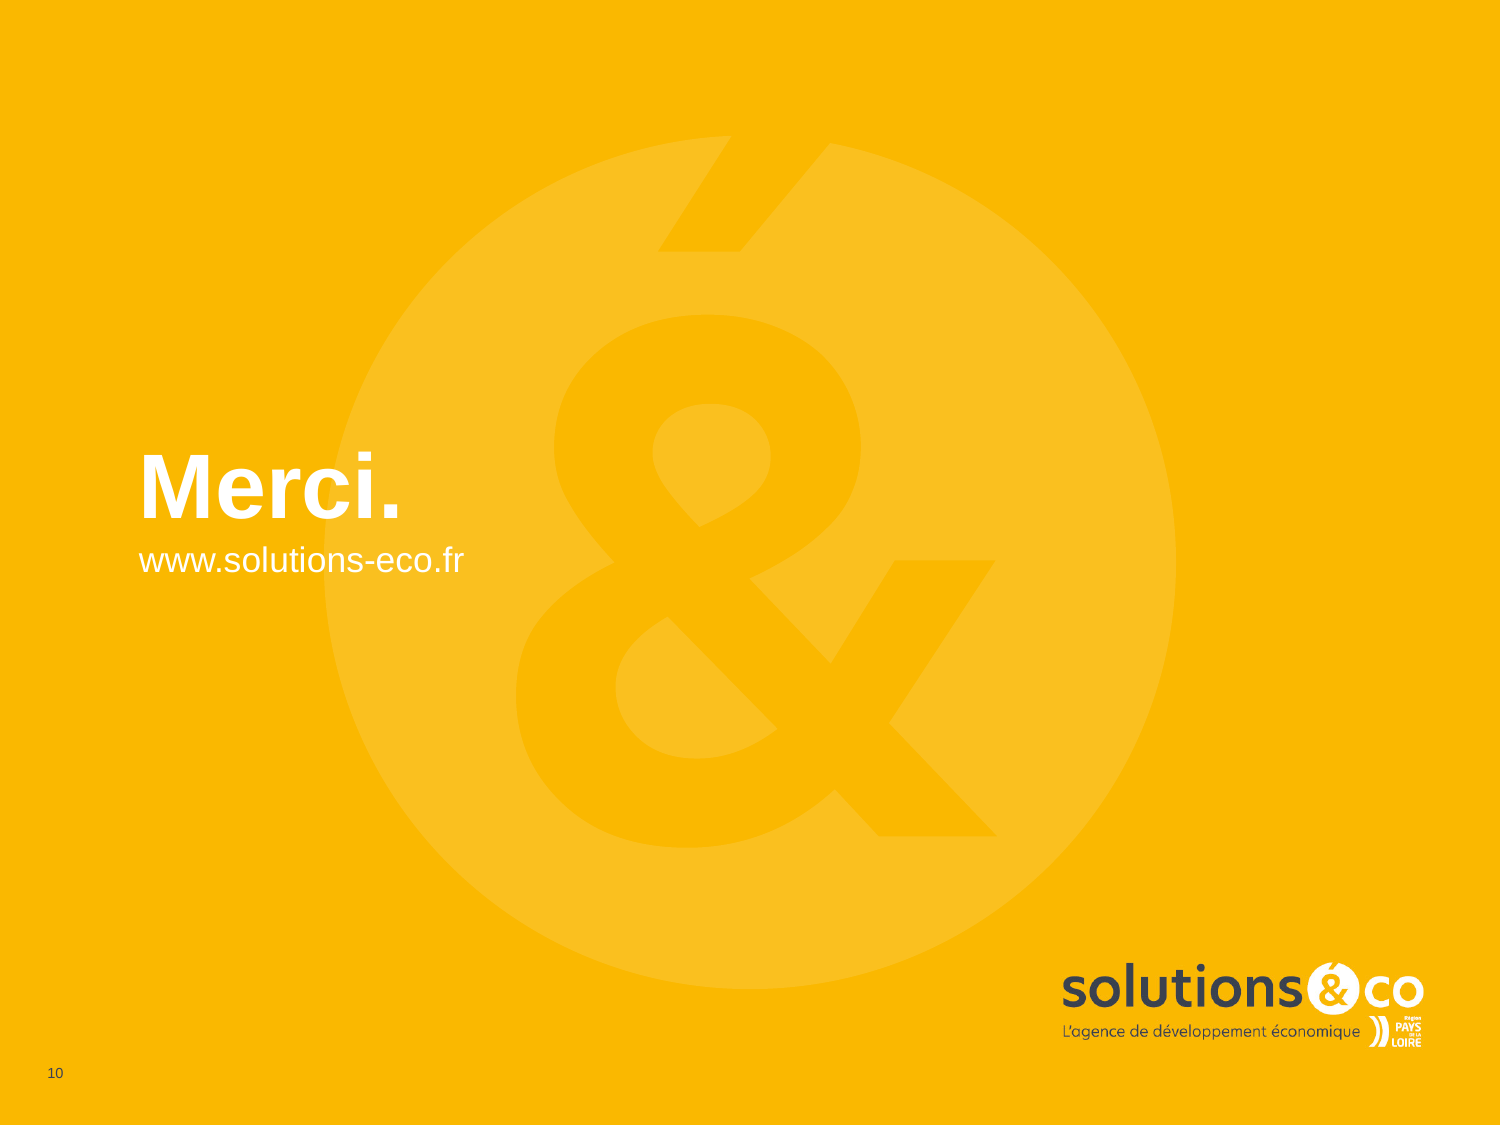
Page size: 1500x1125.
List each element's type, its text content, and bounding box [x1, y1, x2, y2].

slide_number 10 [32, 1055, 92, 1091]
list www.solutions-eco.fr [124, 530, 1365, 595]
picture [0, 0, 1500, 1125]
title Merci. [123, 419, 1364, 544]
